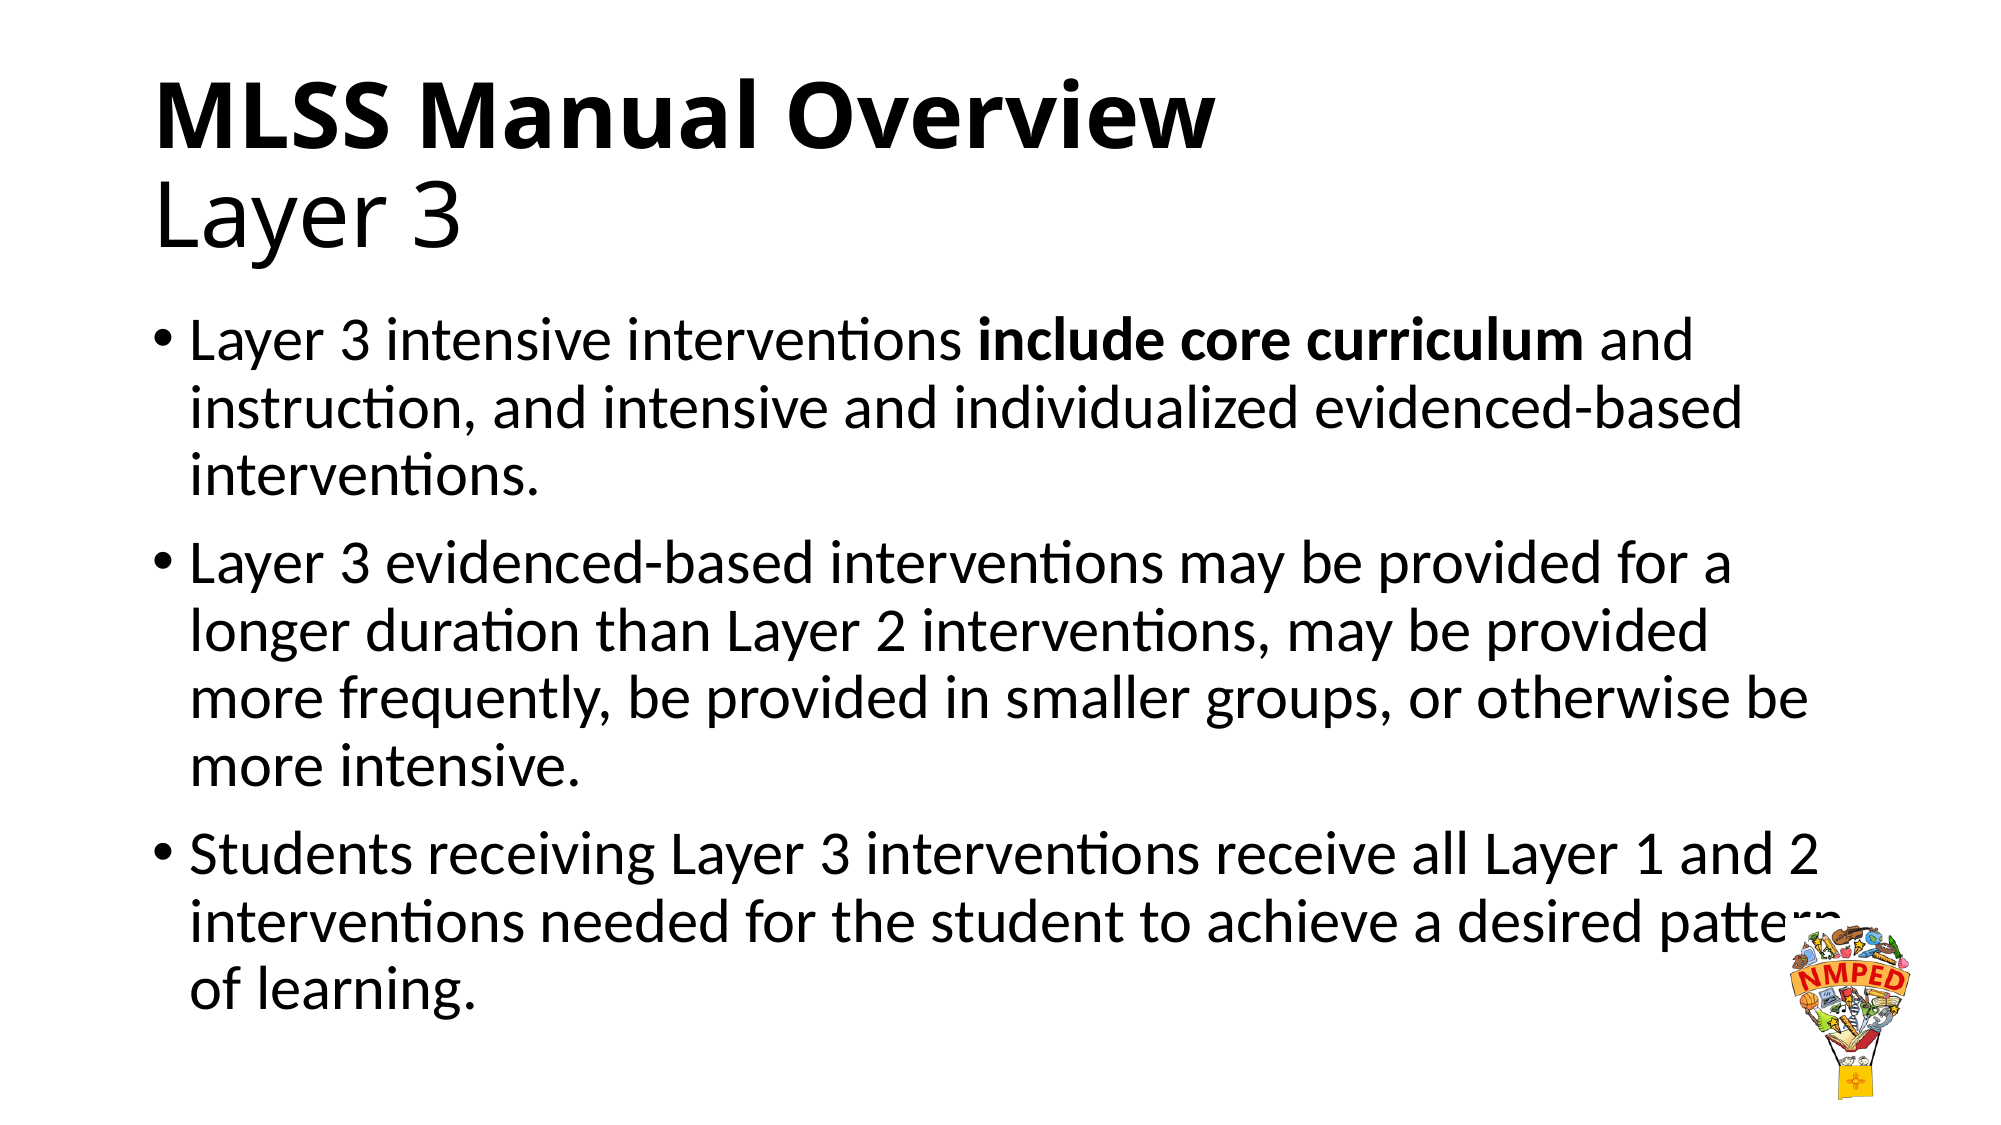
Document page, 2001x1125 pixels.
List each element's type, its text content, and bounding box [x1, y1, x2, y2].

title MLSS Manual Overview Layer 3 [137, 59, 1863, 278]
picture [1785, 918, 1919, 1103]
list Layer 3 intensive interventions include core curriculum and instruction, and intensive and individualized evidenced-based interventions. Layer 3 evidenced-based interventions may be provided for a longer duration than Layer 2 interventions, may be provided more frequently, be provided in smaller groups, or otherwise be more intensive. Students receiving Layer 3 interventions receive all Layer 1 and 2 interventions needed for the student to achieve a desired pattern of learning. [137, 299, 1863, 1014]
